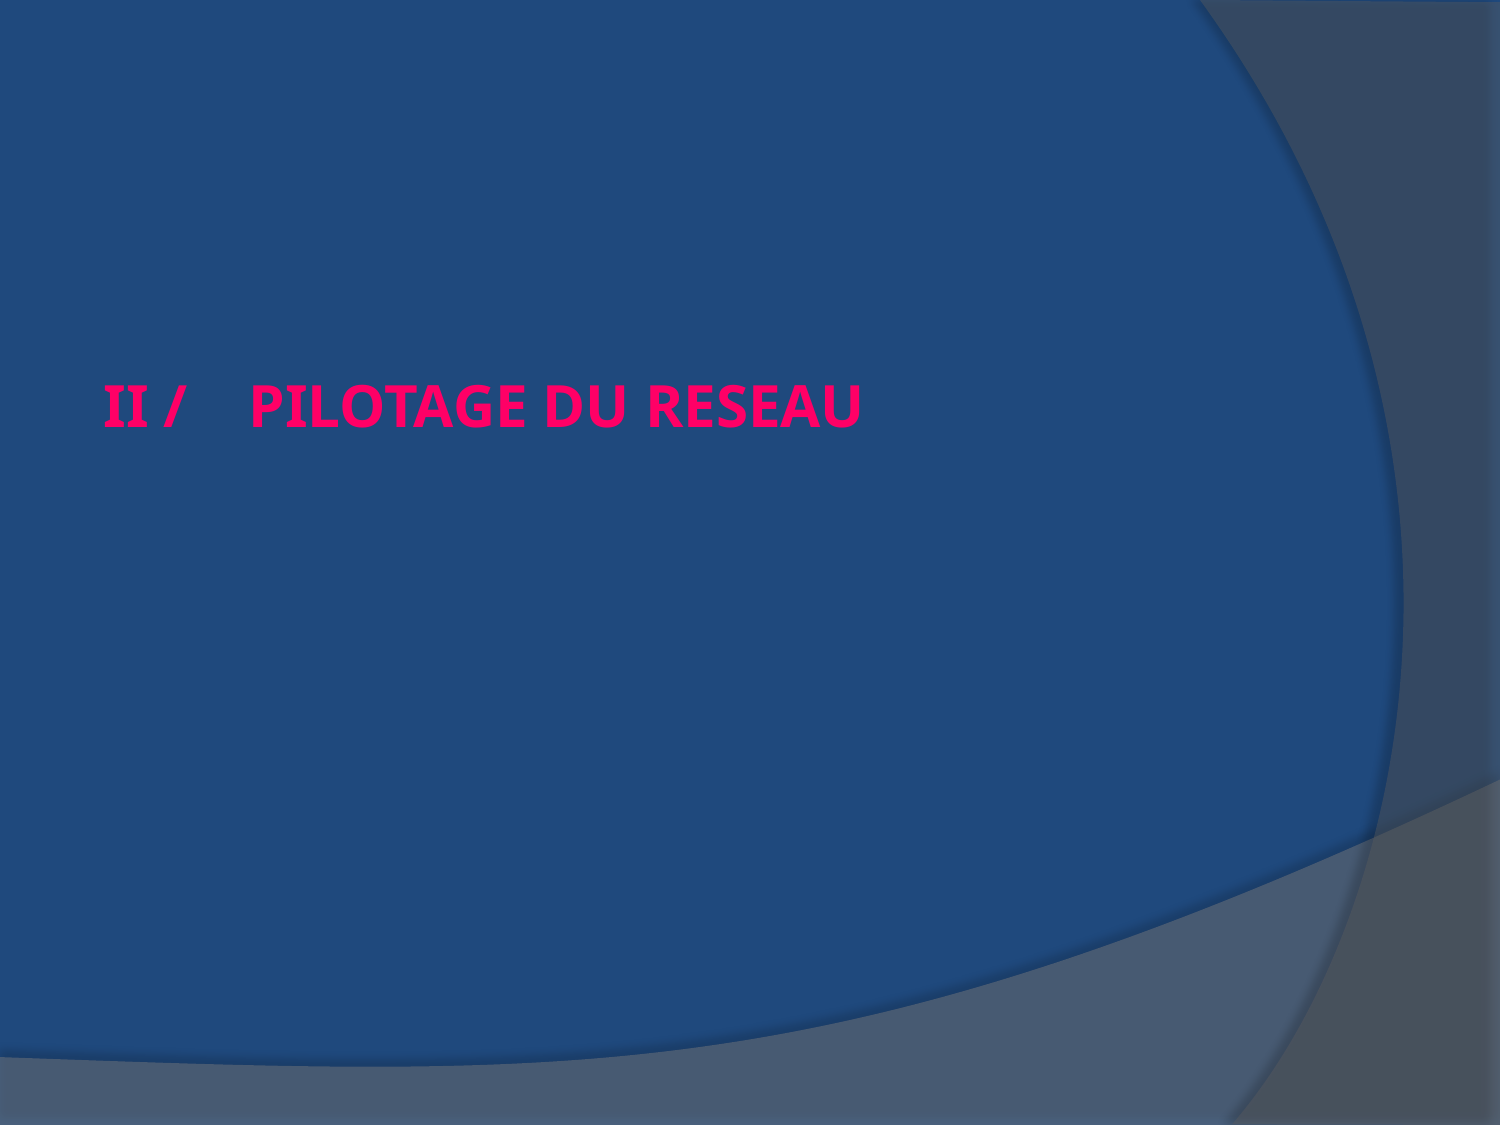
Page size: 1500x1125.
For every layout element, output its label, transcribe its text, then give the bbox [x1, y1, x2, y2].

text_box II / PILOTAGE DU RESEAU [88, 361, 1314, 525]
